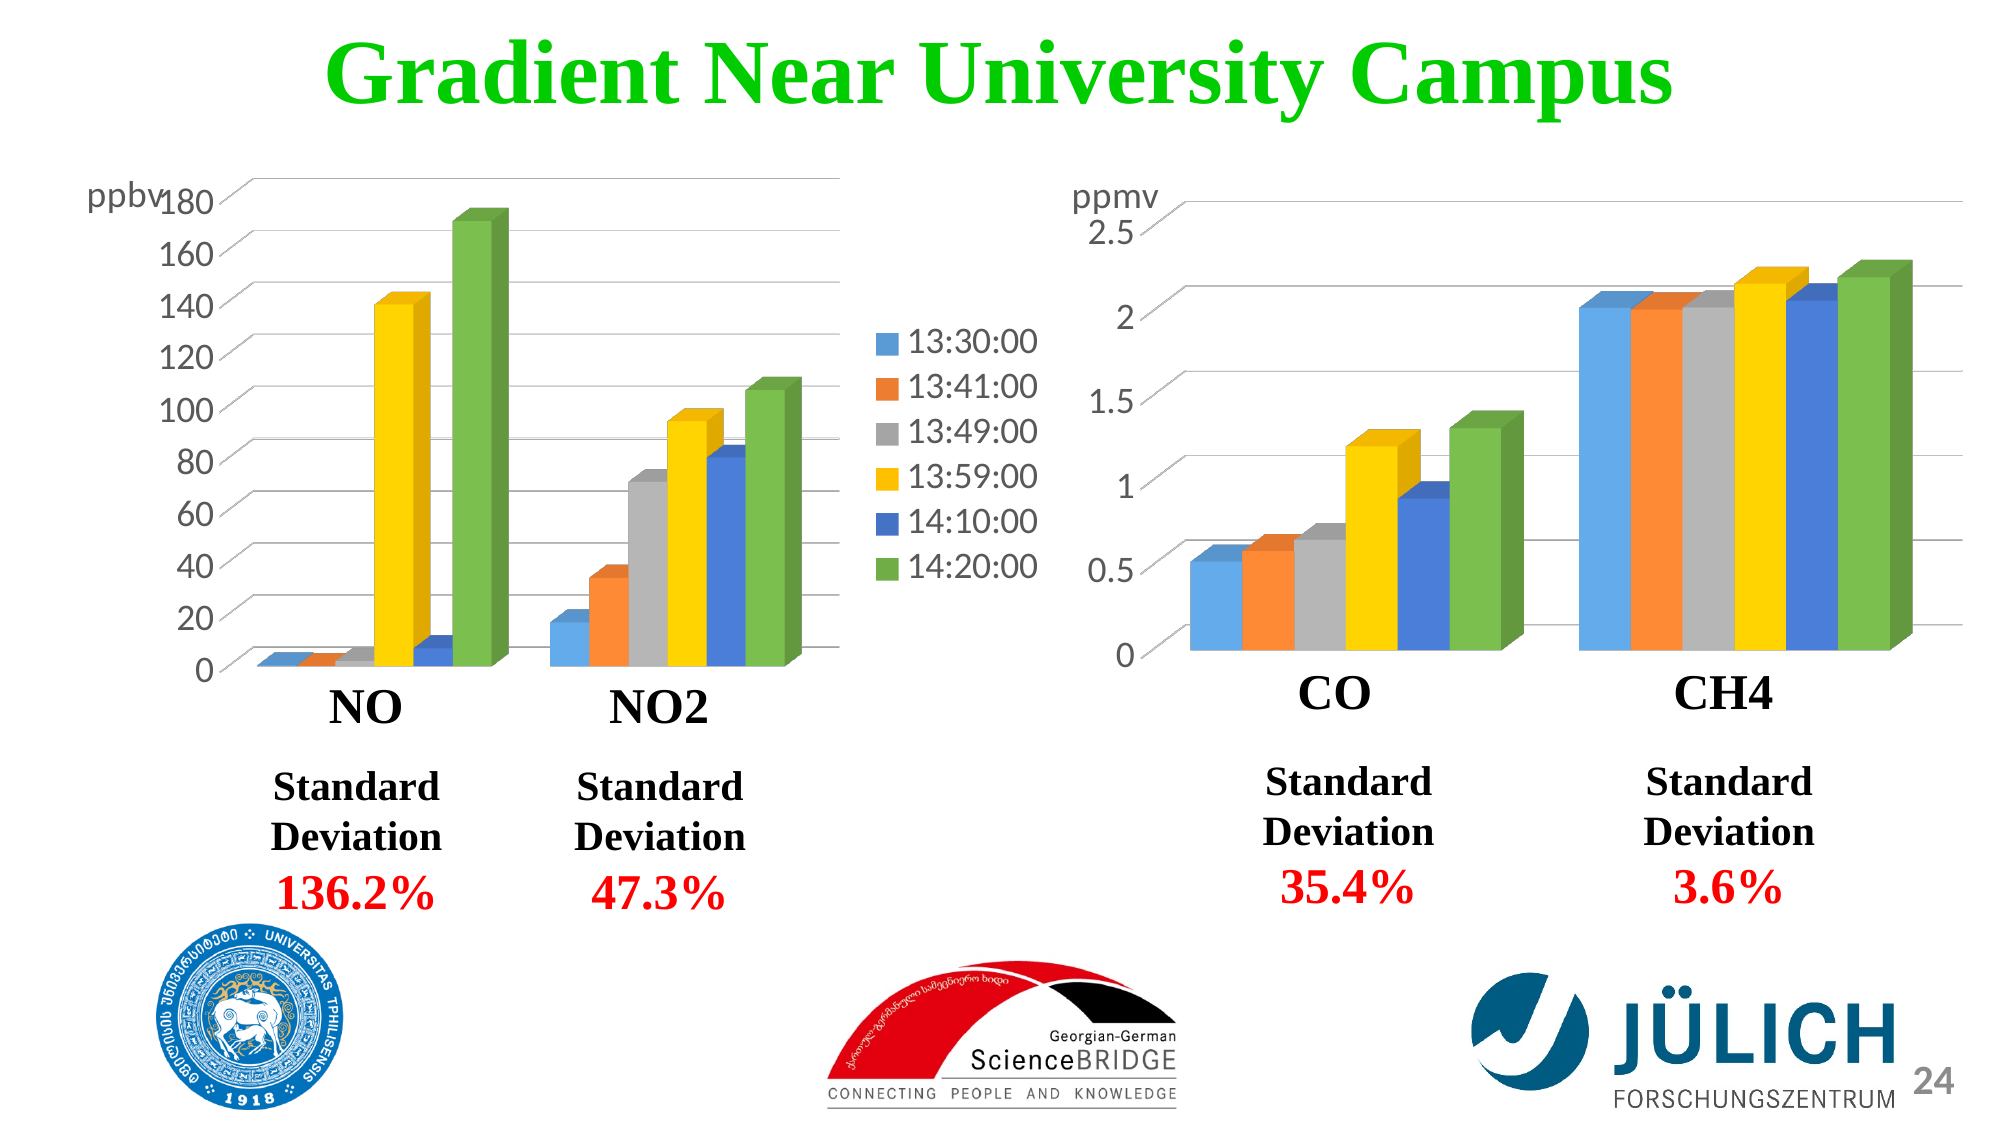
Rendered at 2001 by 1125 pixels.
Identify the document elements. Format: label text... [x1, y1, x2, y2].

picture [1469, 970, 1894, 1108]
picture [809, 945, 1191, 1125]
picture [156, 921, 347, 1110]
text_box Standard Deviation 35.4% [1225, 747, 1472, 922]
picture [1859, 1037, 1883, 1047]
text_box Standard Deviation 3.6% [1614, 747, 1844, 922]
text_box Standard Deviation 136.2% [252, 751, 461, 927]
chart [15, 167, 1969, 747]
slide_number 24 [1520, 1047, 1970, 1108]
title Gradient Near University Campus [137, 0, 1863, 148]
text_box Standard Deviation 47.3% [542, 751, 779, 927]
